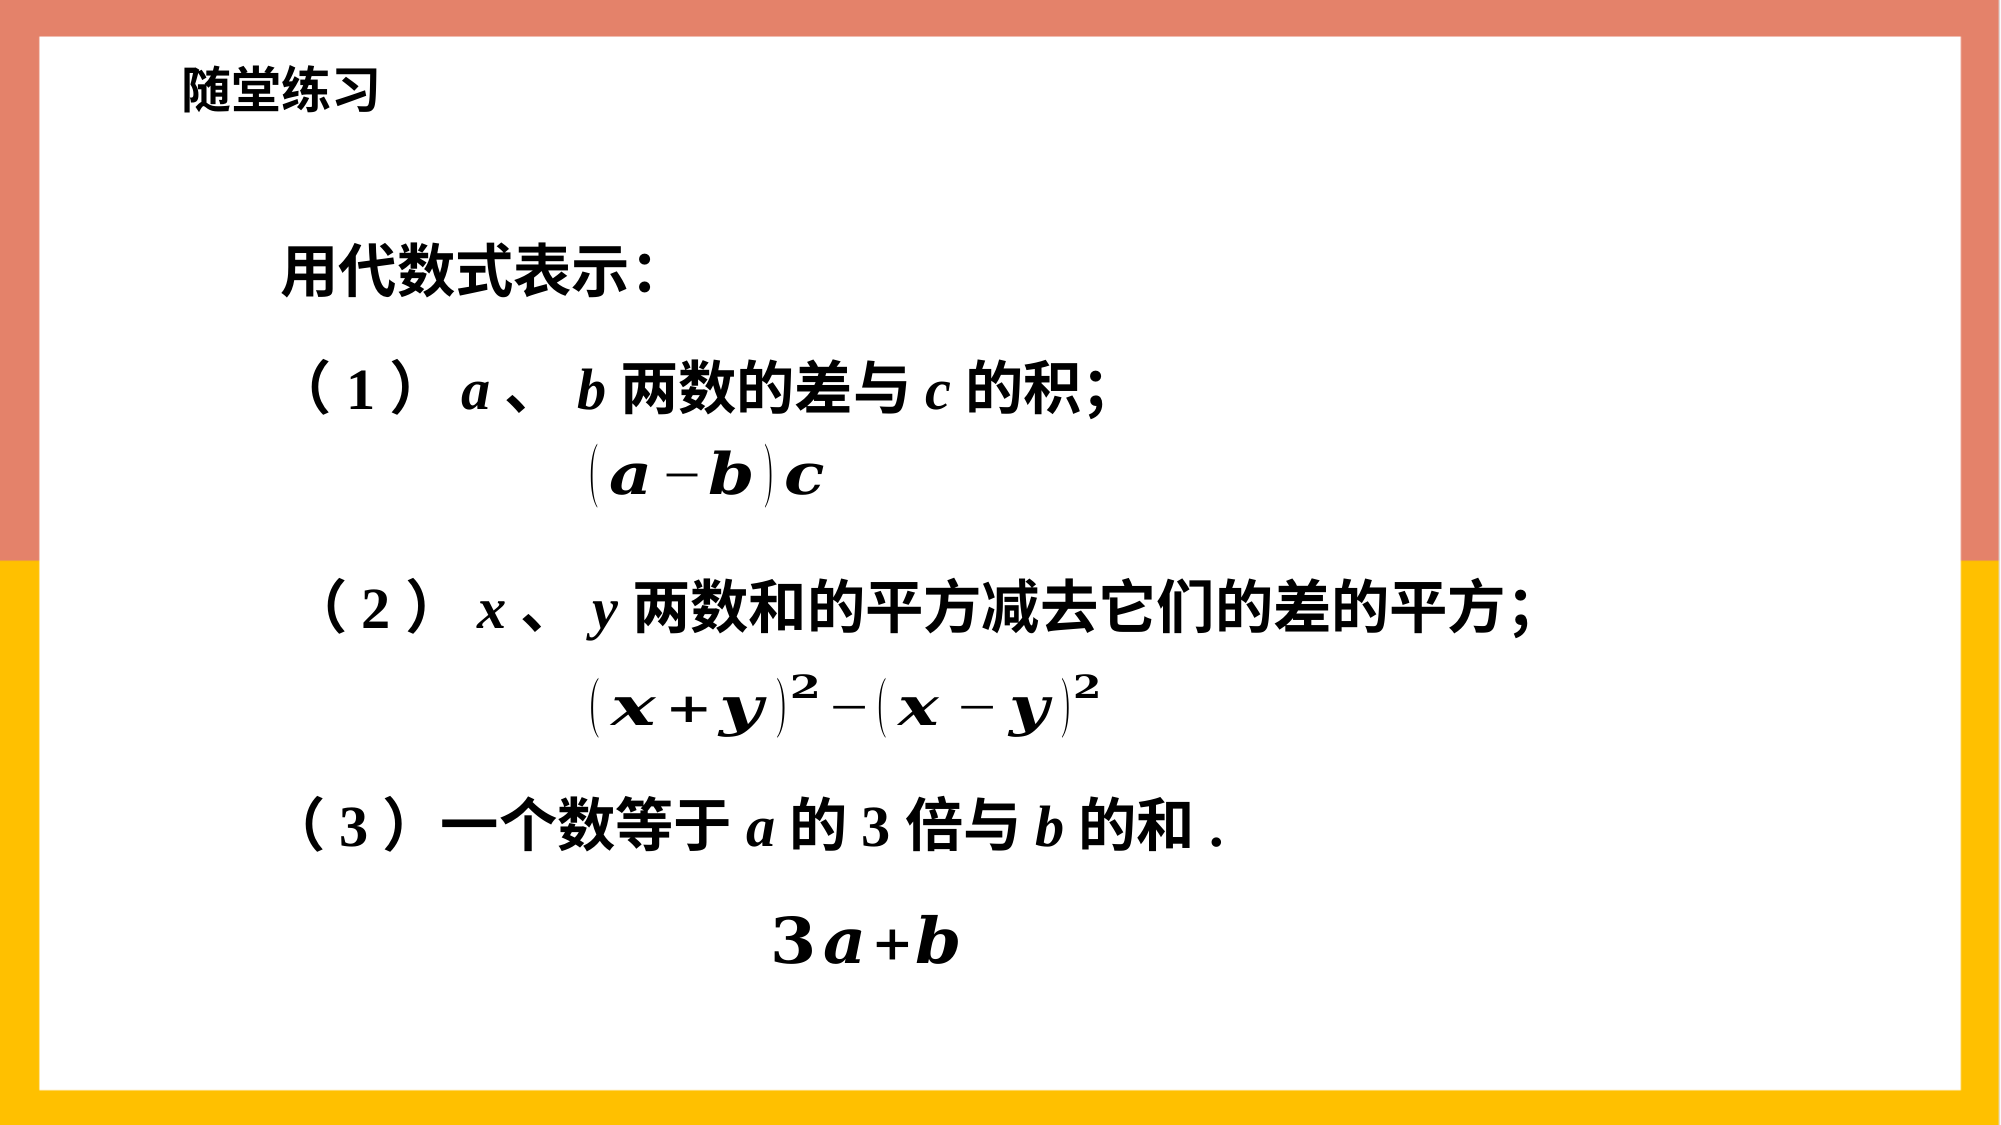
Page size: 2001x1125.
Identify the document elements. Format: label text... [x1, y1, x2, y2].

text_box 随堂练习 [166, 51, 397, 126]
text_box （2）x、y两数和的平方减去它们的差的平方； [274, 562, 1580, 648]
picture [0, 0, 2001, 1125]
text_box 用代数式表示： [265, 227, 704, 312]
text_box （3）一个数等于a的3倍与b的和. [252, 781, 1239, 866]
text_box （1）a、b两数的差与c的积； [259, 343, 1155, 429]
